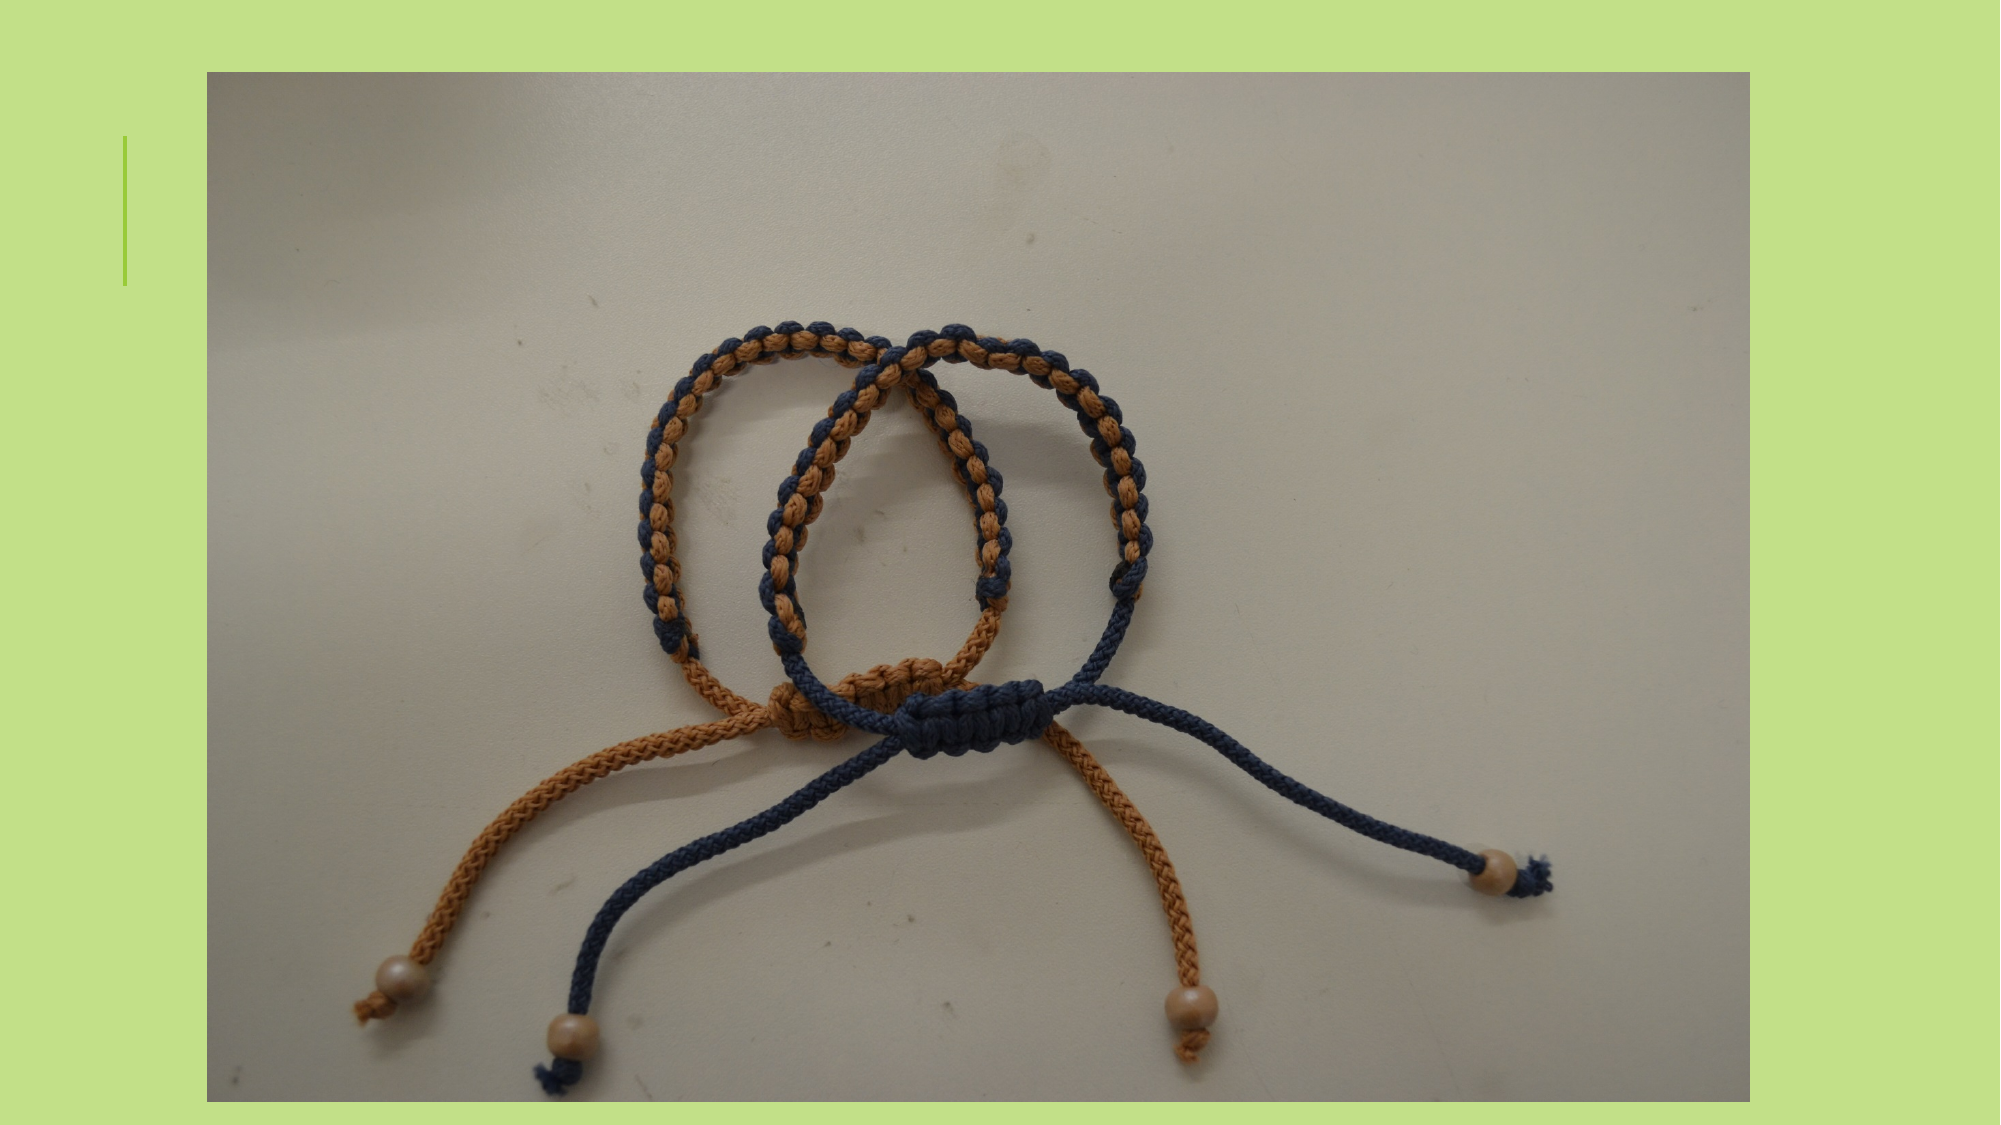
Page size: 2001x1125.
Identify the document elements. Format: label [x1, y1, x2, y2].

list [206, 72, 1750, 1102]
